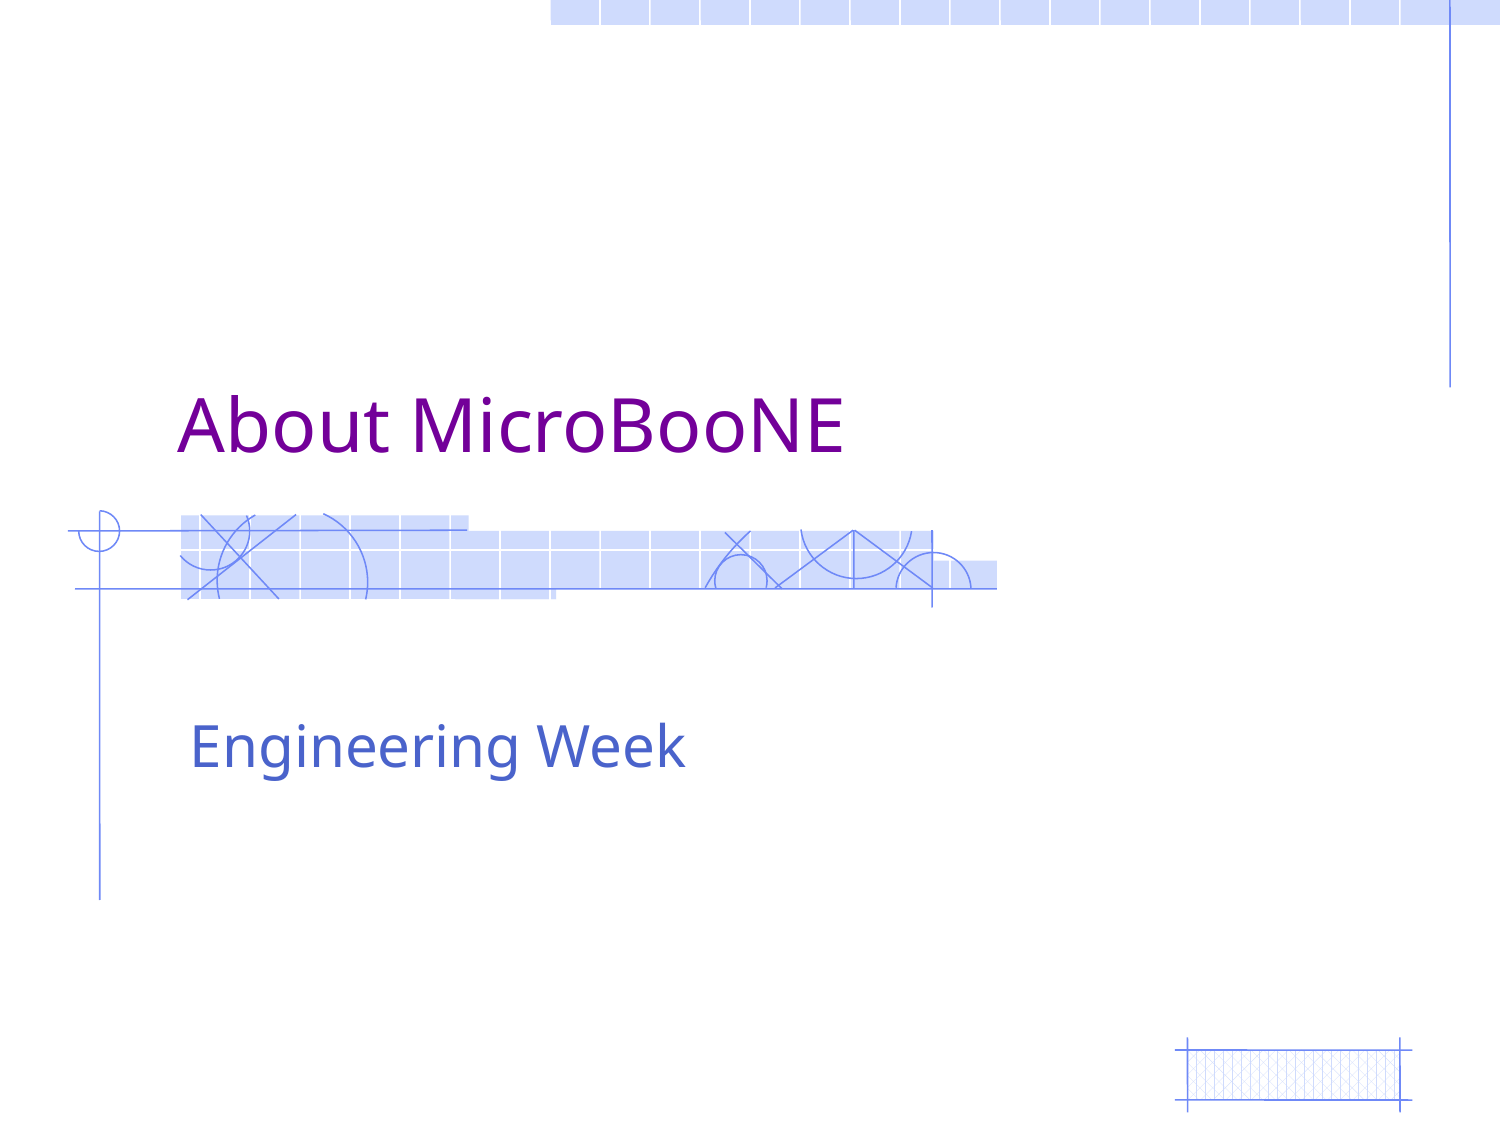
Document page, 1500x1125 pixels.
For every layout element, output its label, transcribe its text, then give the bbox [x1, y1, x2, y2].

title About MicroBooNE [162, 287, 1438, 476]
subtitle Engineering Week [174, 637, 1226, 851]
